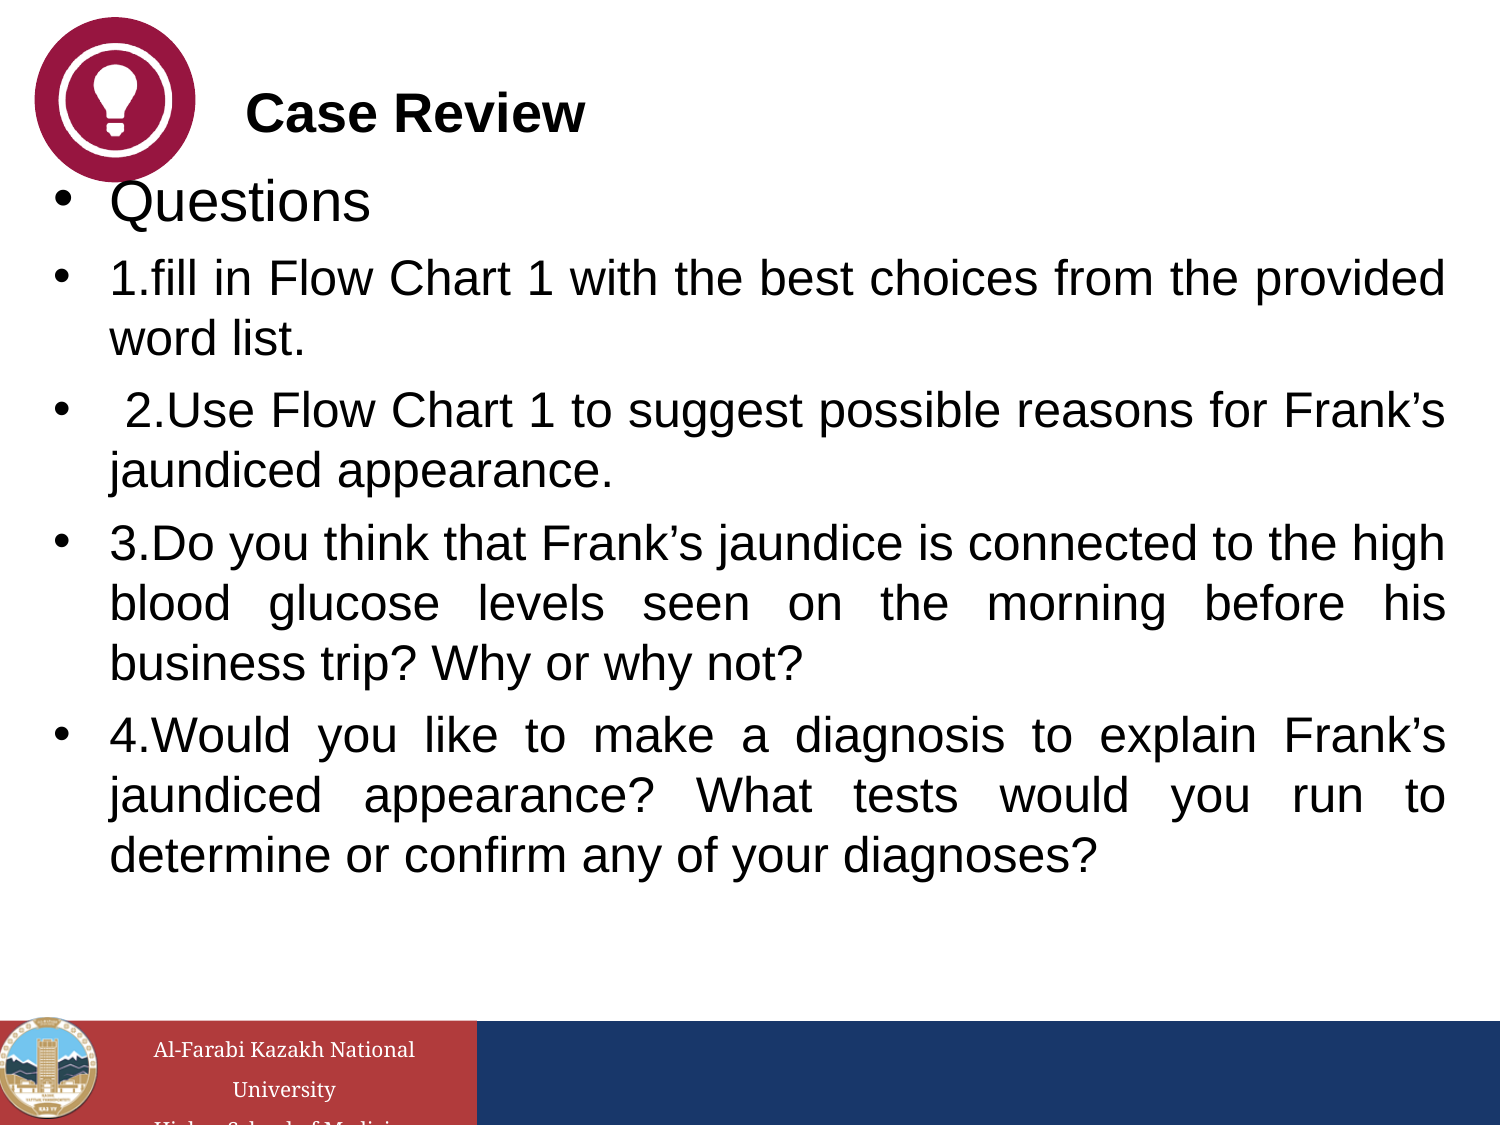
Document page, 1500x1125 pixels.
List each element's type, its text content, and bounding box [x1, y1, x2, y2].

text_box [34, 16, 196, 183]
title Case Review [237, 68, 1342, 154]
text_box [0, 1017, 1500, 1125]
text_box Questions 1.fill in Flow Chart 1 with the best choices from the provided word list. 2.Use Flow Chart 1 to suggest possible reasons for Frank’s jaundiced appearance. 3.Do you think that Frank’s jaundice is connected to the high blood glucose levels seen on the morning before his business trip? Why or why not? 4.Would you like to make a diagnosis to explain Frank’s jaundiced appearance? What tests would you run to determine or confirm any of your diagnoses? [44, 154, 1456, 1015]
